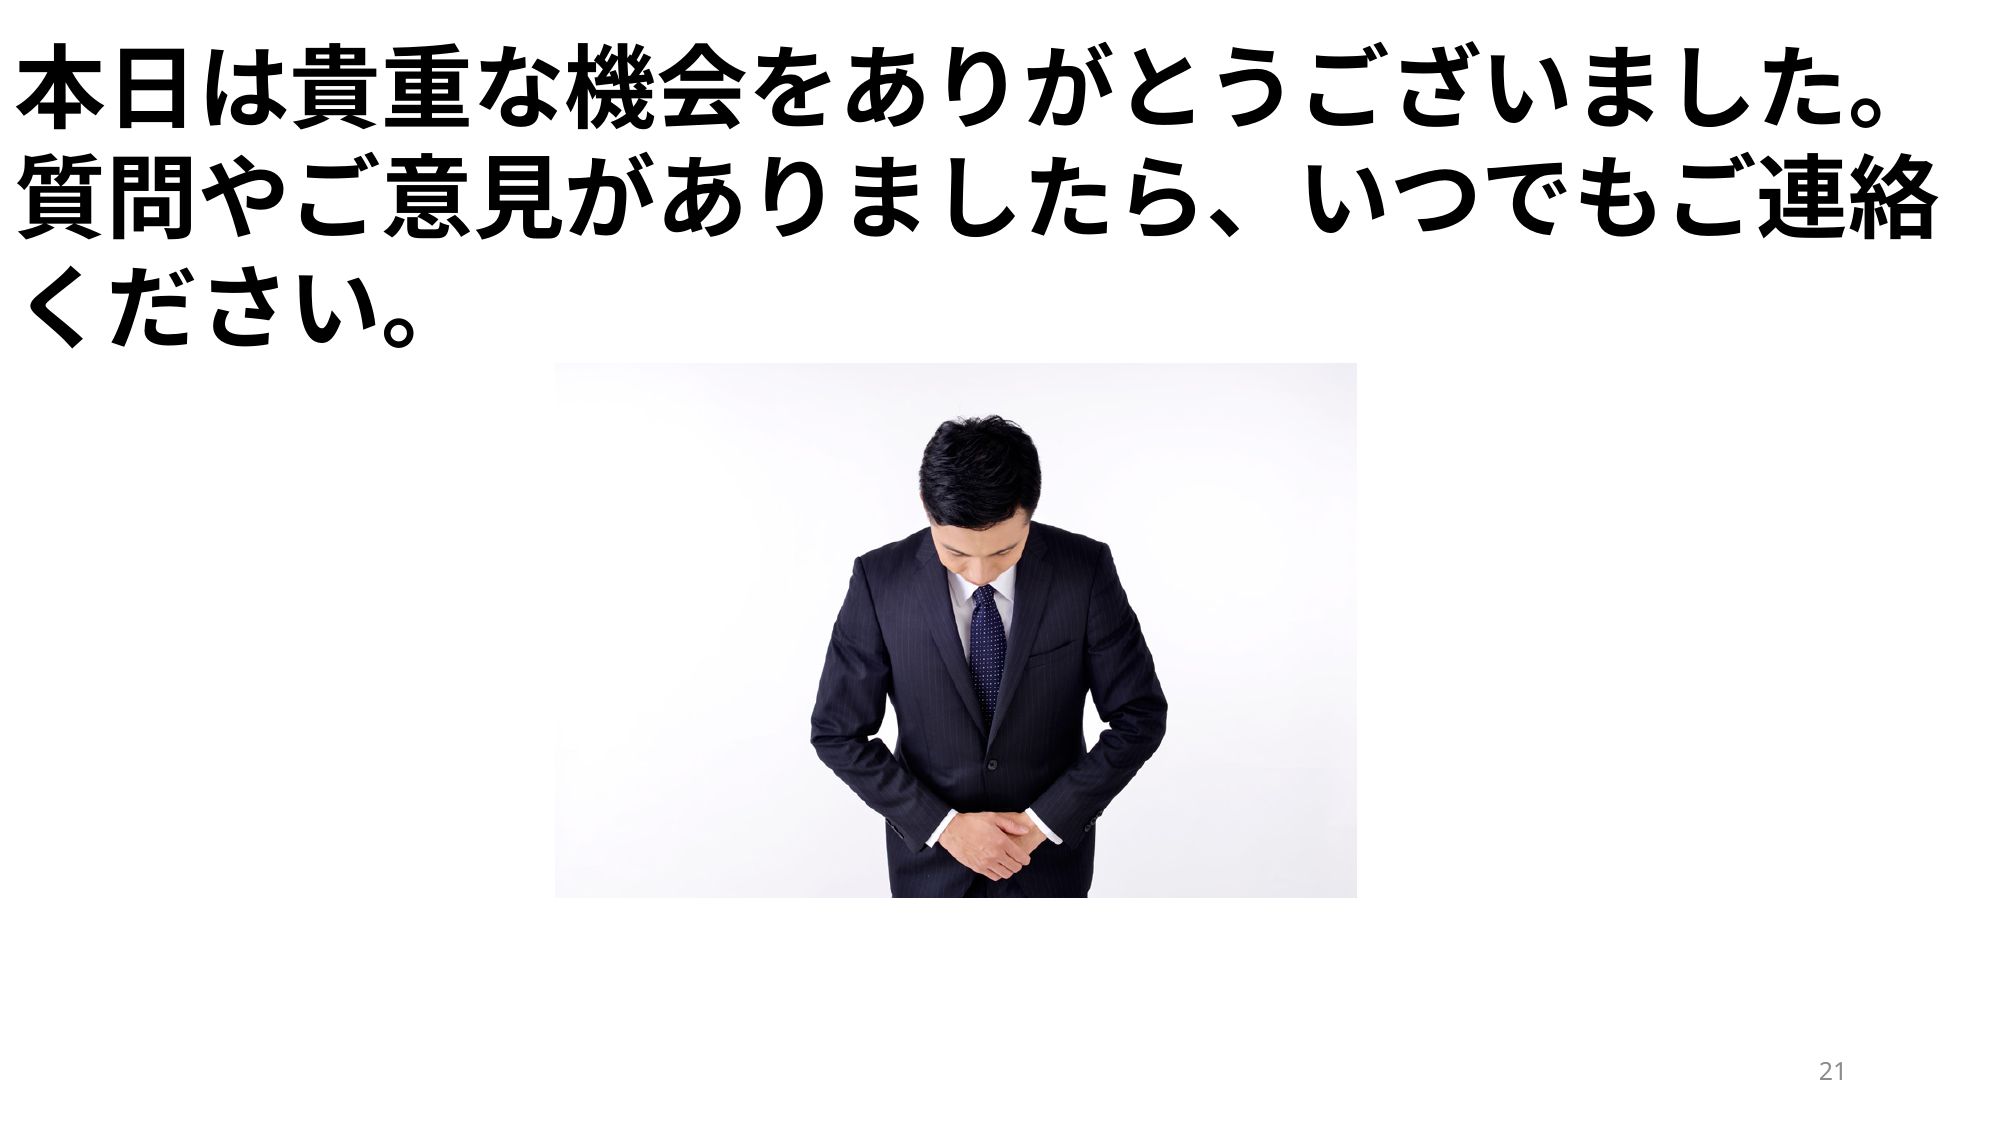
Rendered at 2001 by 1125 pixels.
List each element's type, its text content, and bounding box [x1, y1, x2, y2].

text_box 本日は貴重な機会をありがとうございました。 質問やご意見がありましたら、いつでもご連絡ください。 [0, 22, 2000, 367]
picture [555, 363, 1357, 898]
slide_number 21 [1412, 1042, 1863, 1103]
